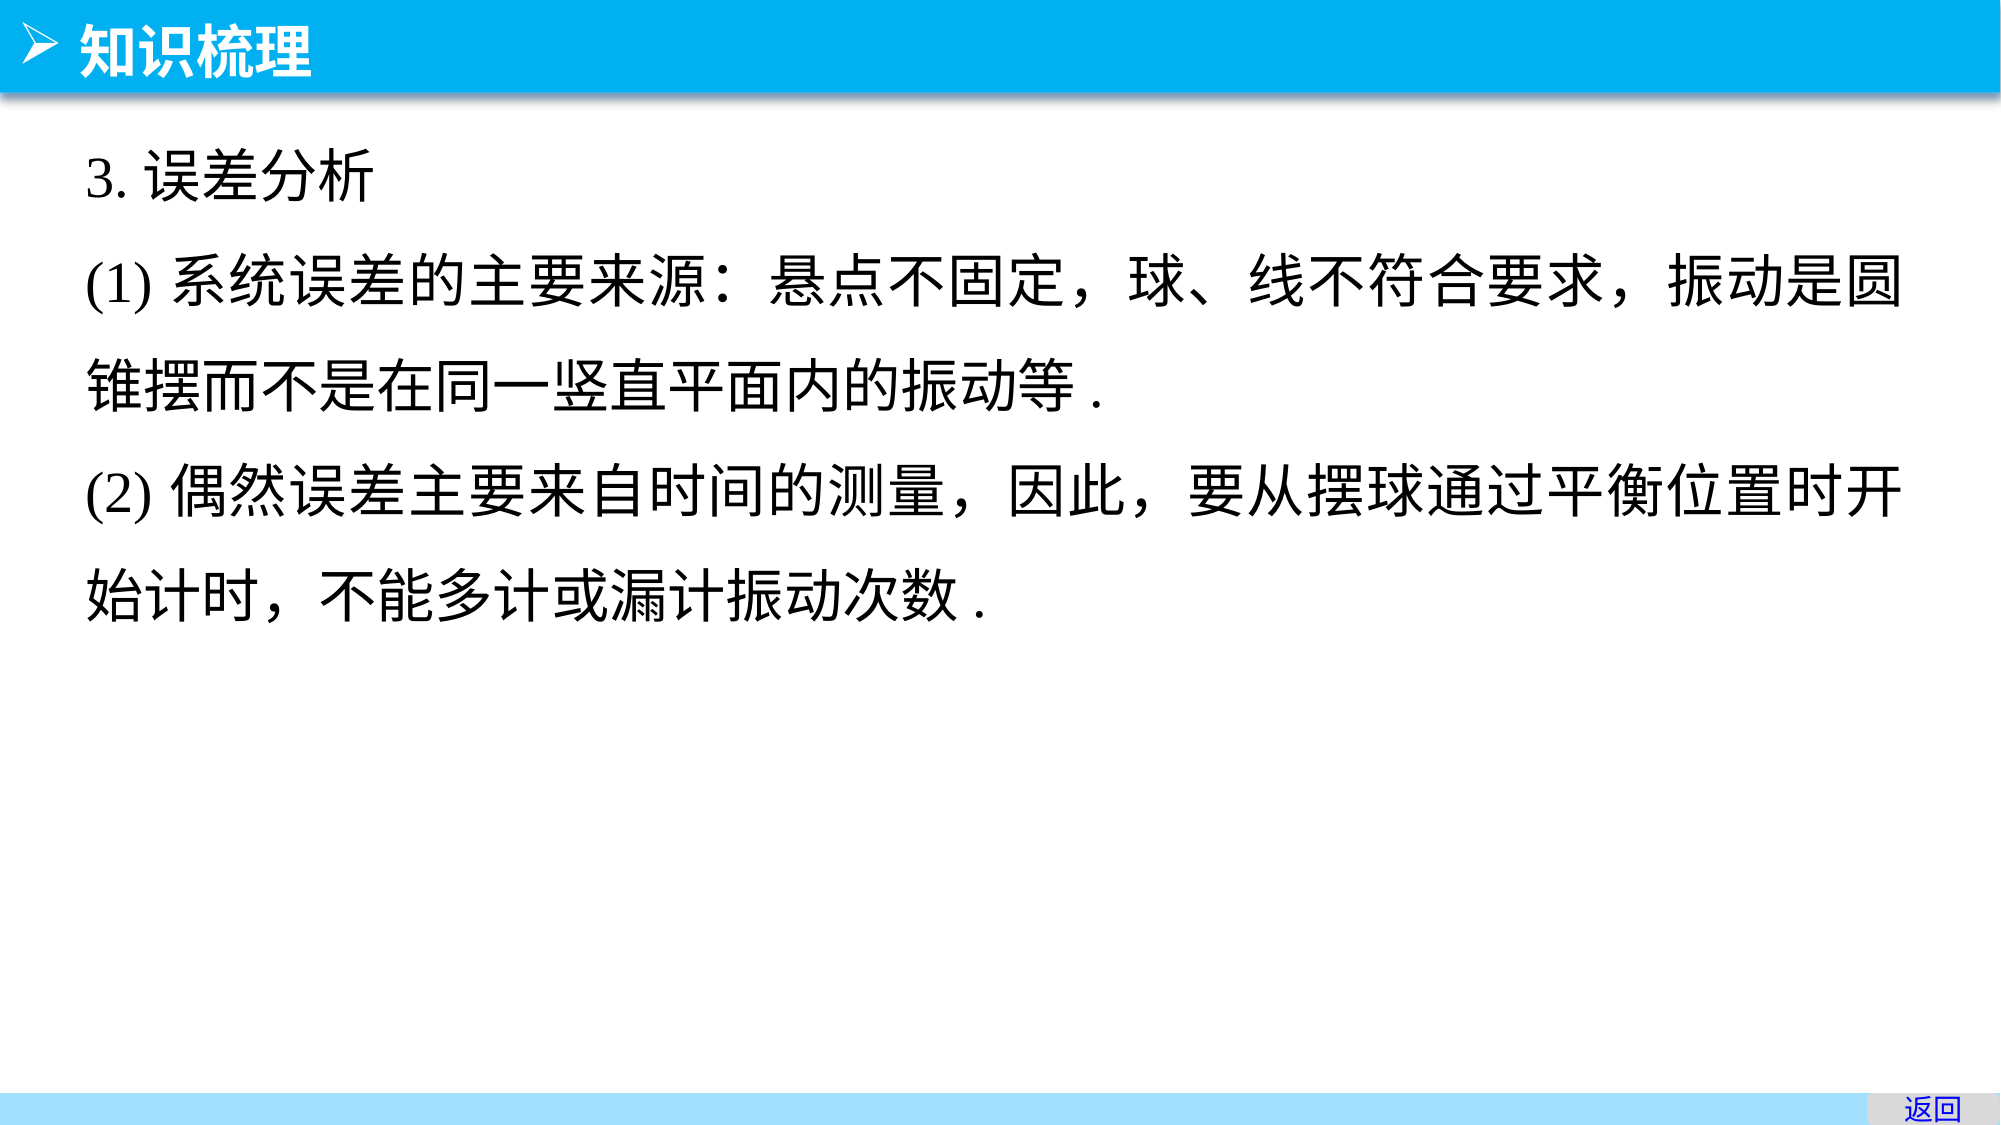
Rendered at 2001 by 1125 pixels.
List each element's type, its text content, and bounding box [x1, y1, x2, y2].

text_box 3.误差分析 (1)系统误差的主要来源：悬点不固定，球、线不符合要求，振动是圆锥摆而不是在同一竖直平面内的振动等. (2)偶然误差主要来自时间的测量，因此，要从摆球通过平衡位置时开始计时，不能多计或漏计振动次数. [70, 96, 1919, 637]
text_box 返回 [1866, 1092, 2000, 1125]
text_box [0, 1093, 1868, 1125]
